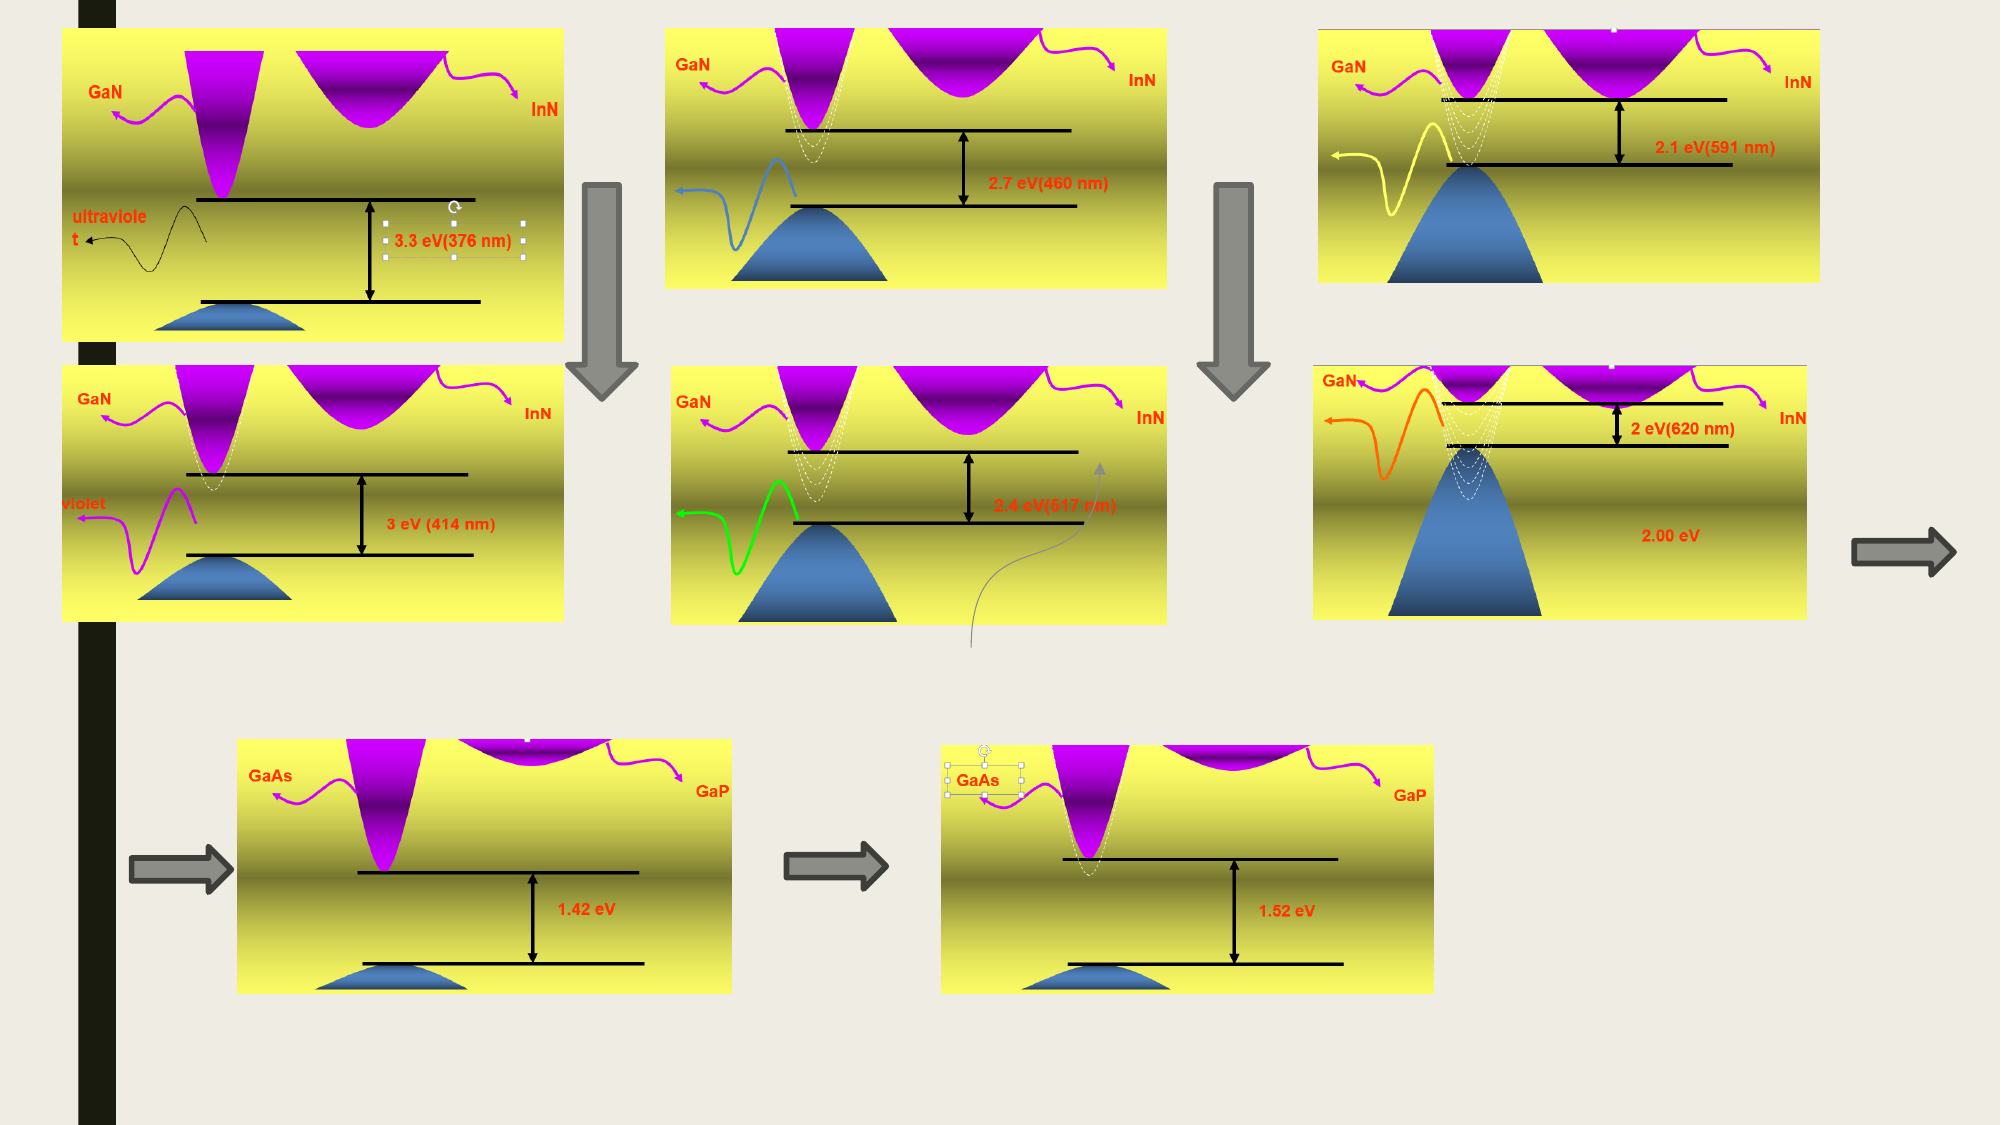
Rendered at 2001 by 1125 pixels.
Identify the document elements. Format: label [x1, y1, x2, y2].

picture [237, 739, 732, 994]
list [1318, 28, 1820, 283]
text_box [942, 490, 1129, 620]
picture [665, 28, 1167, 289]
text_box [565, 182, 639, 402]
picture [62, 28, 564, 342]
text_box [1196, 182, 1271, 402]
text_box [783, 840, 890, 892]
text_box [1851, 526, 1957, 578]
picture [1313, 365, 1807, 620]
picture [671, 366, 1167, 625]
picture [941, 745, 1434, 994]
text_box [128, 843, 235, 895]
picture [62, 365, 564, 622]
